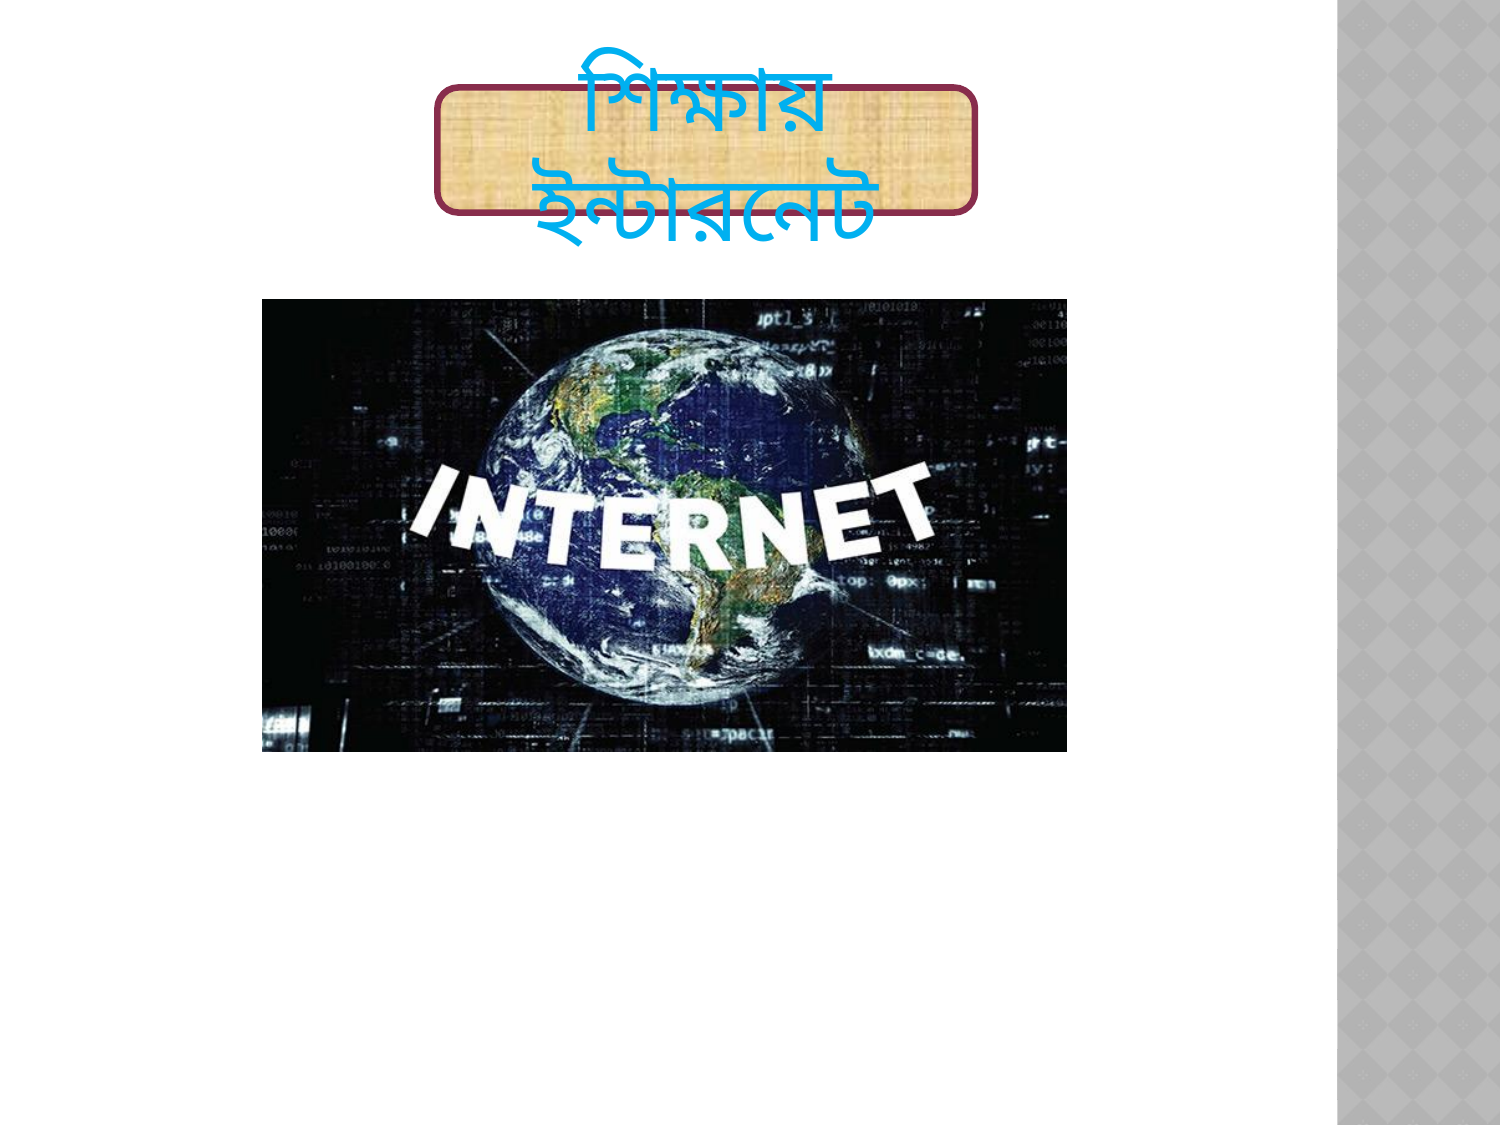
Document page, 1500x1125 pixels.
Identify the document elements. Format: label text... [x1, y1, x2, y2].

text_box শিক্ষায় ইন্টারনেট [434, 84, 979, 216]
picture [261, 299, 1068, 752]
